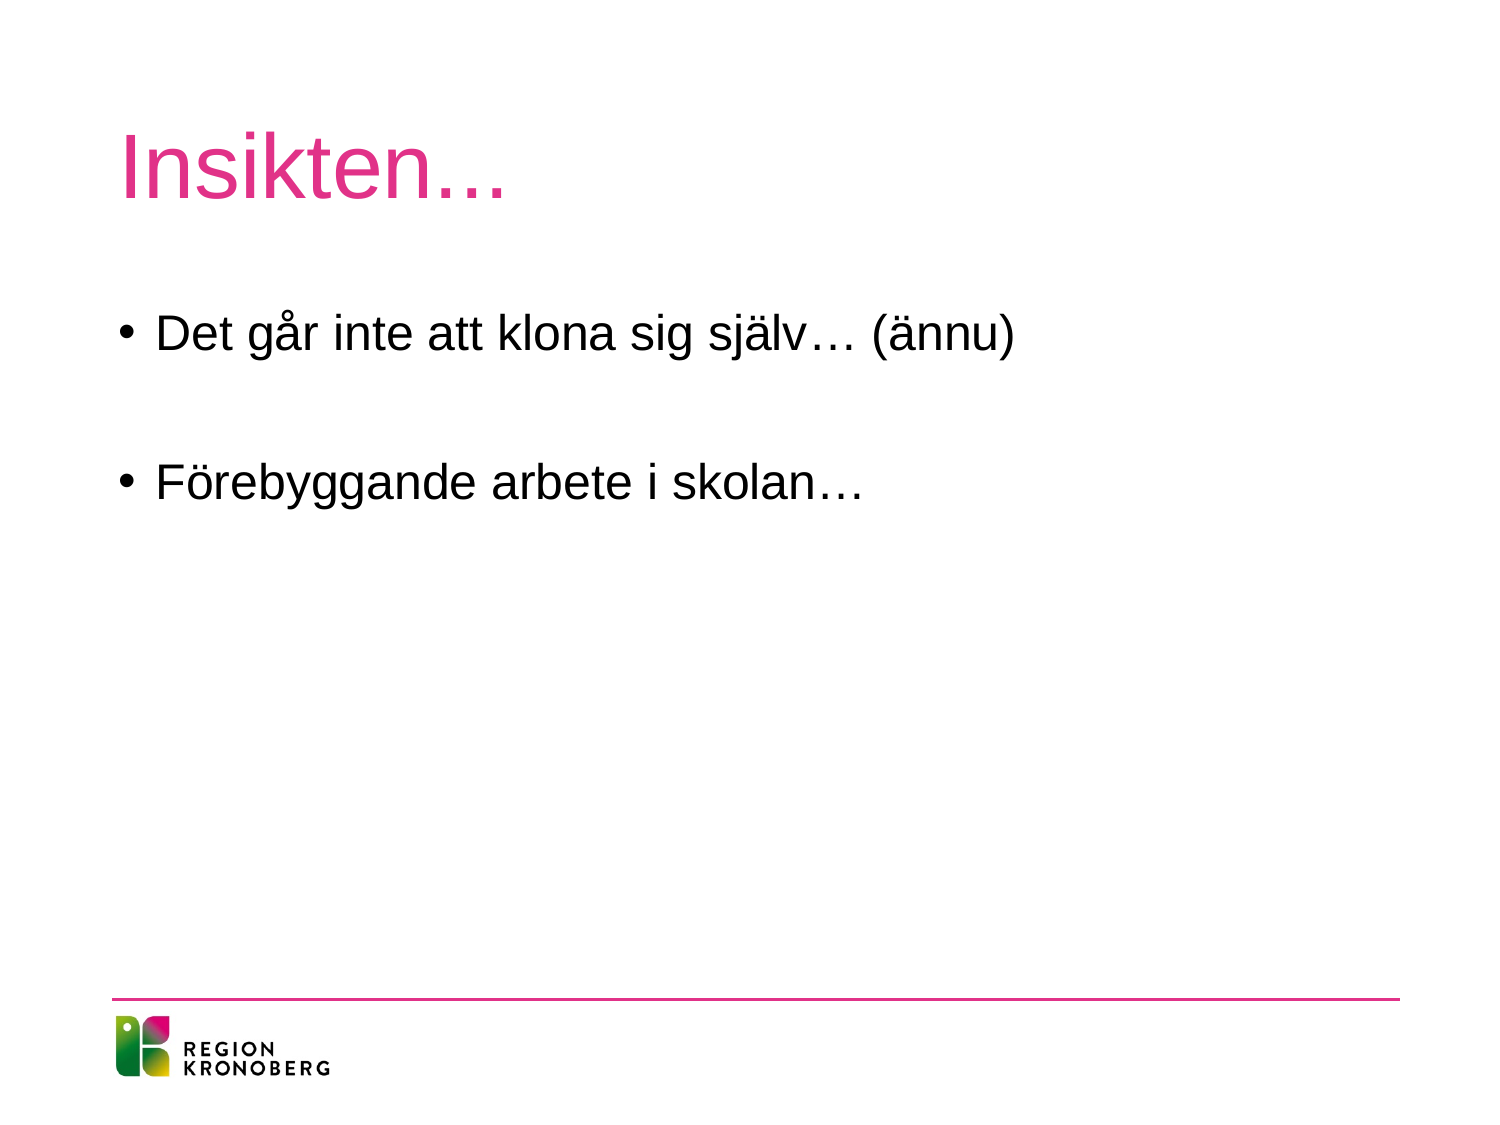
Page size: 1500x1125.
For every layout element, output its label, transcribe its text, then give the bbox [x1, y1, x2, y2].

list Det går inte att klona sig själv… (ännu) Förebyggande arbete i skolan… [103, 299, 1397, 1014]
title Insikten... [103, 59, 1397, 278]
picture [110, 1014, 336, 1081]
